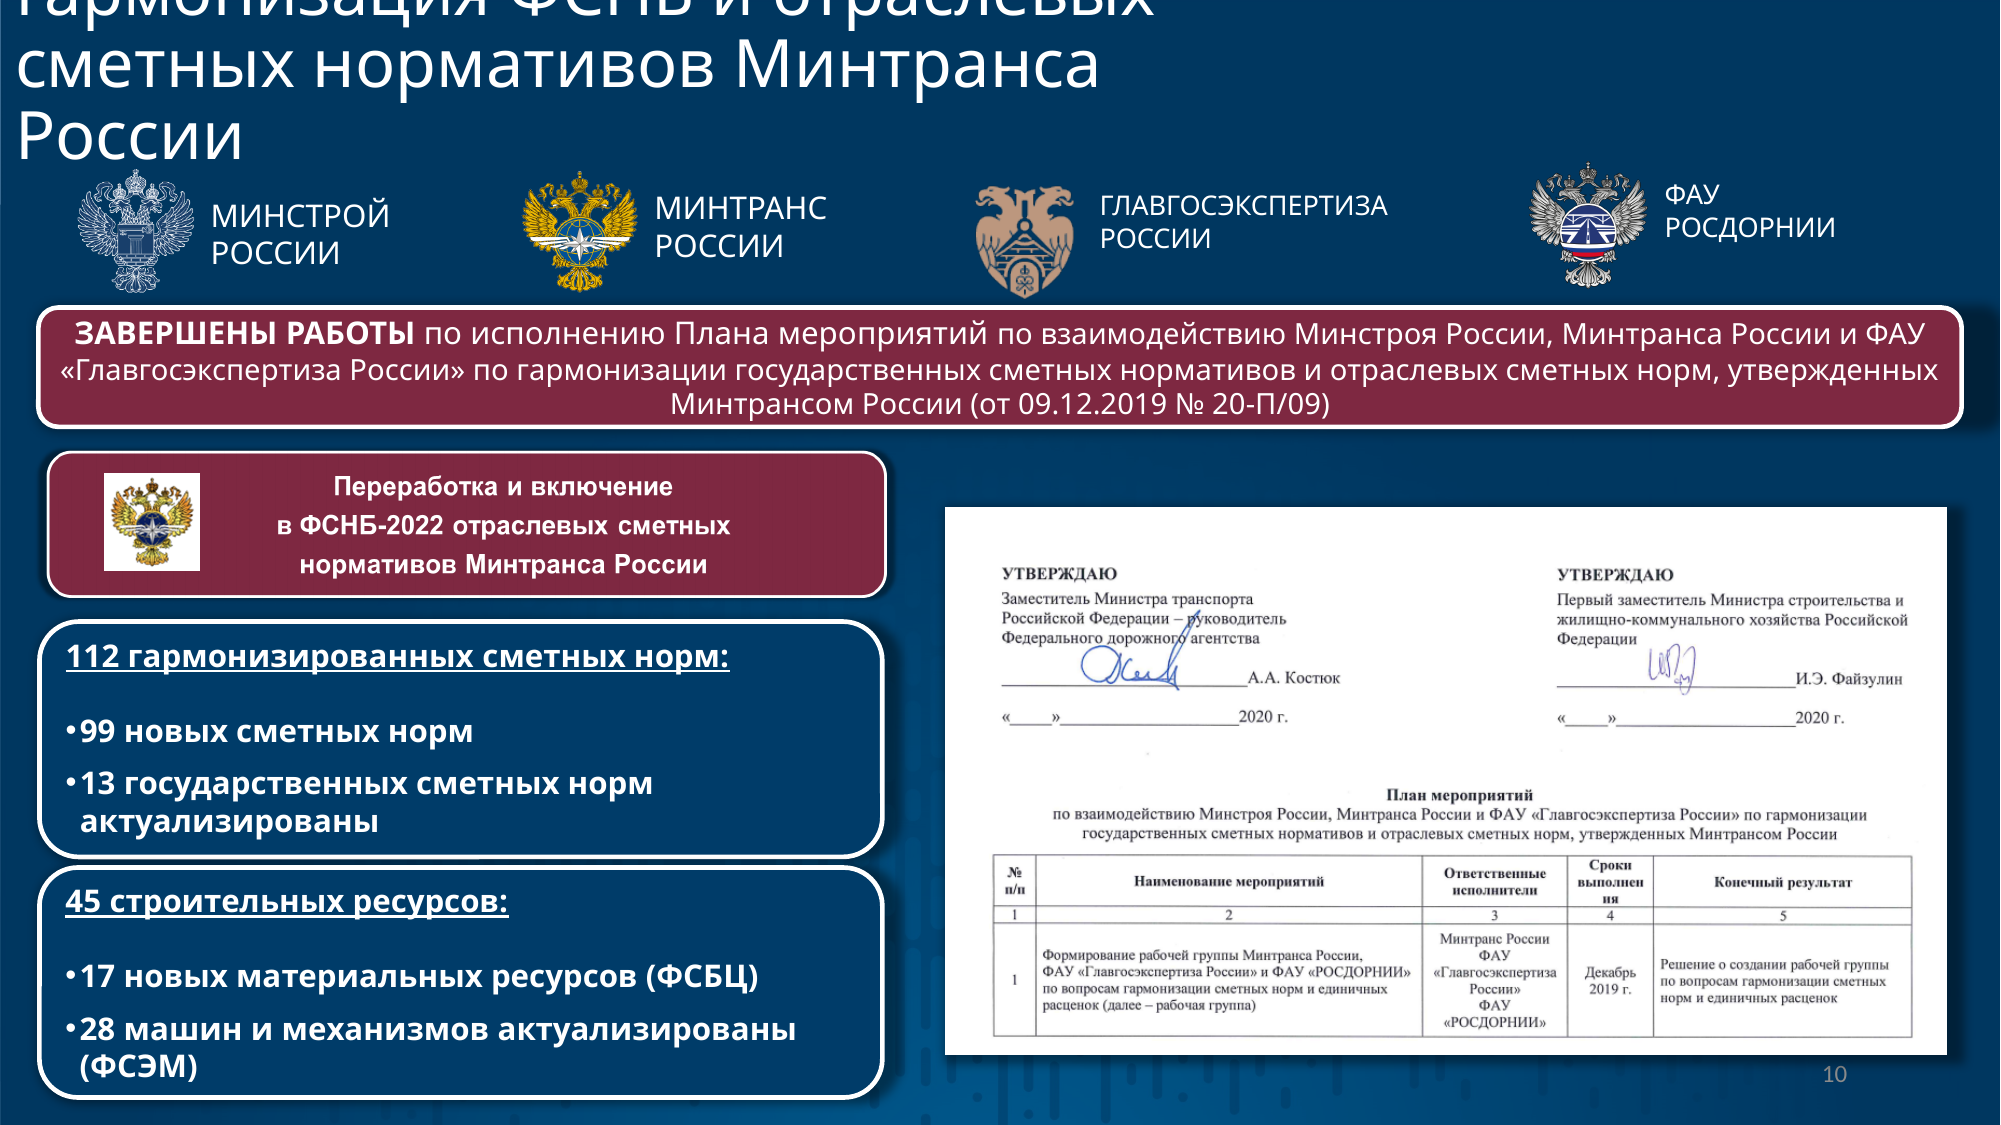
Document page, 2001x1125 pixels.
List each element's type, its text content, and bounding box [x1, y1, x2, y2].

text_box 112 гармонизированных сметных норм: 99 новых сметных норм 13 государственных сметных норм актуализированы [38, 620, 884, 858]
slide_number 10 [1412, 1071, 1863, 1103]
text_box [1524, 161, 1900, 289]
picture [0, 0, 2000, 1125]
text_box ЗАВЕРШЕНЫ РАБОТЫ по исполнению Плана мероприятий по взаимодействию Минстроя России, Минтранса России и ФАУ «Главгосэкспертиза России» по гармонизации государственных сметных нормативов и отраслевых сметных норм, утвержденных Минтрансом России (от 09.12.2019 № 20-П/09) [37, 306, 1963, 428]
title Гармонизация ФСНБ и отраслевых сметных нормативов Минтранса России [0, 35, 1329, 97]
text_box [77, 168, 446, 293]
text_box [958, 163, 1411, 310]
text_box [521, 171, 867, 293]
text_box 45 строительных ресурсов: 17 новых материальных ресурсов (ФСБЦ) 28 машин и механизмов актуализированы (ФСЭМ) [38, 866, 884, 1099]
